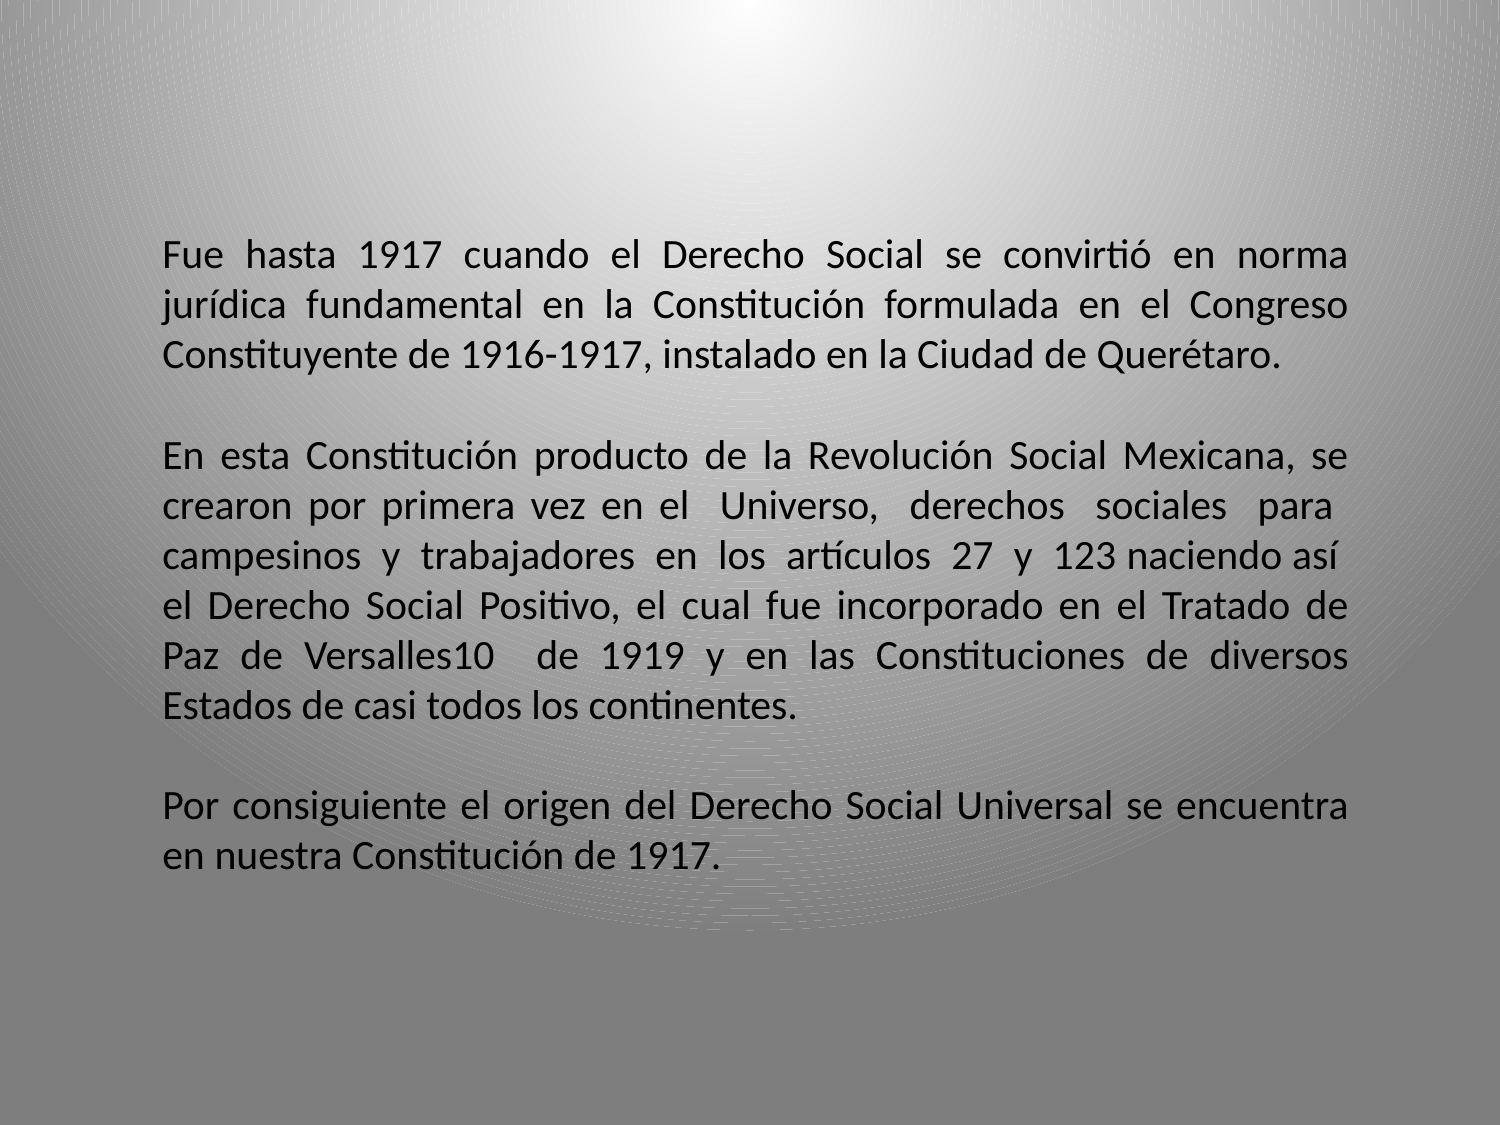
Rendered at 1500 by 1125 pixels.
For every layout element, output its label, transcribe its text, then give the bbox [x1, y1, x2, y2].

text_box Fue hasta 1917 cuando el Derecho Social se convirtió en norma jurídica fundamental en la Constitución formulada en el Congreso Constituyente de 1916-1917, instalado en la Ciudad de Querétaro. En esta Constitución producto de la Revolución Social Mexicana, se crearon por primera vez en el Universo, derechos sociales para campesinos y trabajadores en los artículos 27 y 123 naciendo así el Derecho Social Positivo, el cual fue incorporado en el Tratado de Paz de Versalles10 de 1919 y en las Constituciones de diversos Estados de casi todos los continentes. Por consiguiente el origen del Derecho Social Universal se encuentra en nuestra Constitución de 1917. [147, 219, 1365, 885]
